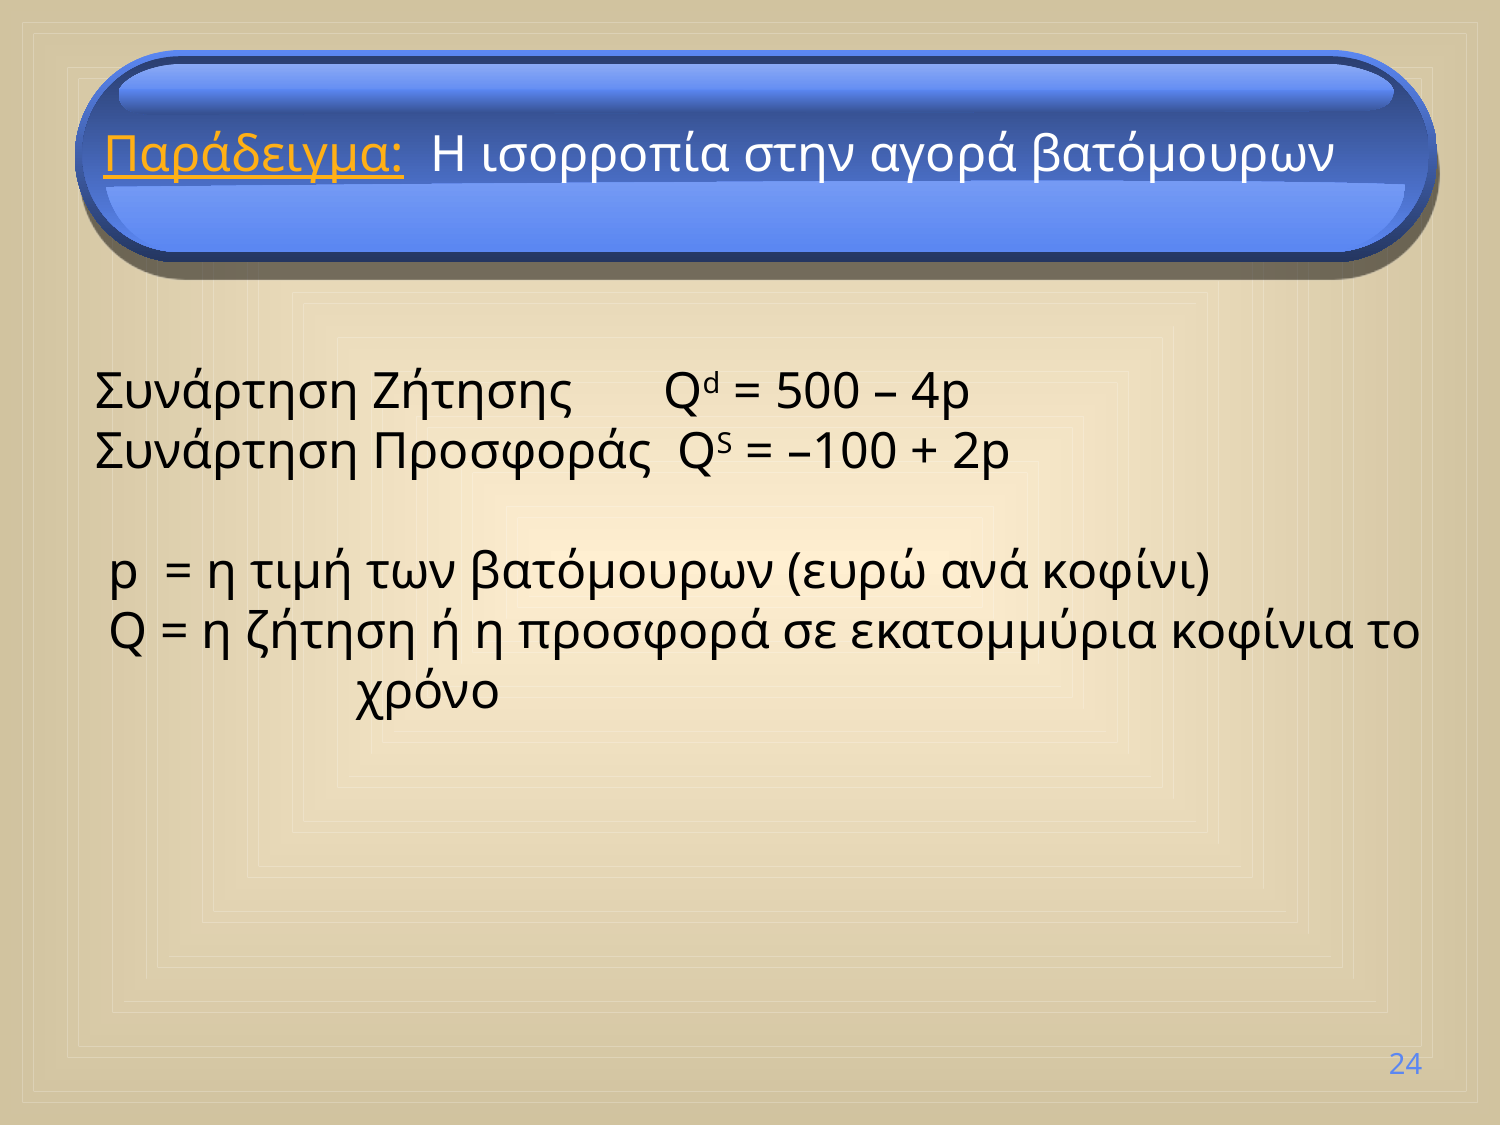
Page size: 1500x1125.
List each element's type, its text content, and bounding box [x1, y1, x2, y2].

text_box Συνάρτηση Ζήτησης Qd = 500 – 4p Συνάρτηση Προσφοράς QS = –100 + 2p p = η τιμή των βατόμουρων (ευρώ ανά κοφίνι) Q = η ζήτηση ή η προσφορά σε εκατομμύρια κοφίνια το χρόνο [41, 290, 1459, 931]
slide_number 24 [1062, 1037, 1438, 1113]
text_box Παράδειγμα: Η ισορροπία στην αγορά βατόμουρων [88, 113, 1400, 189]
